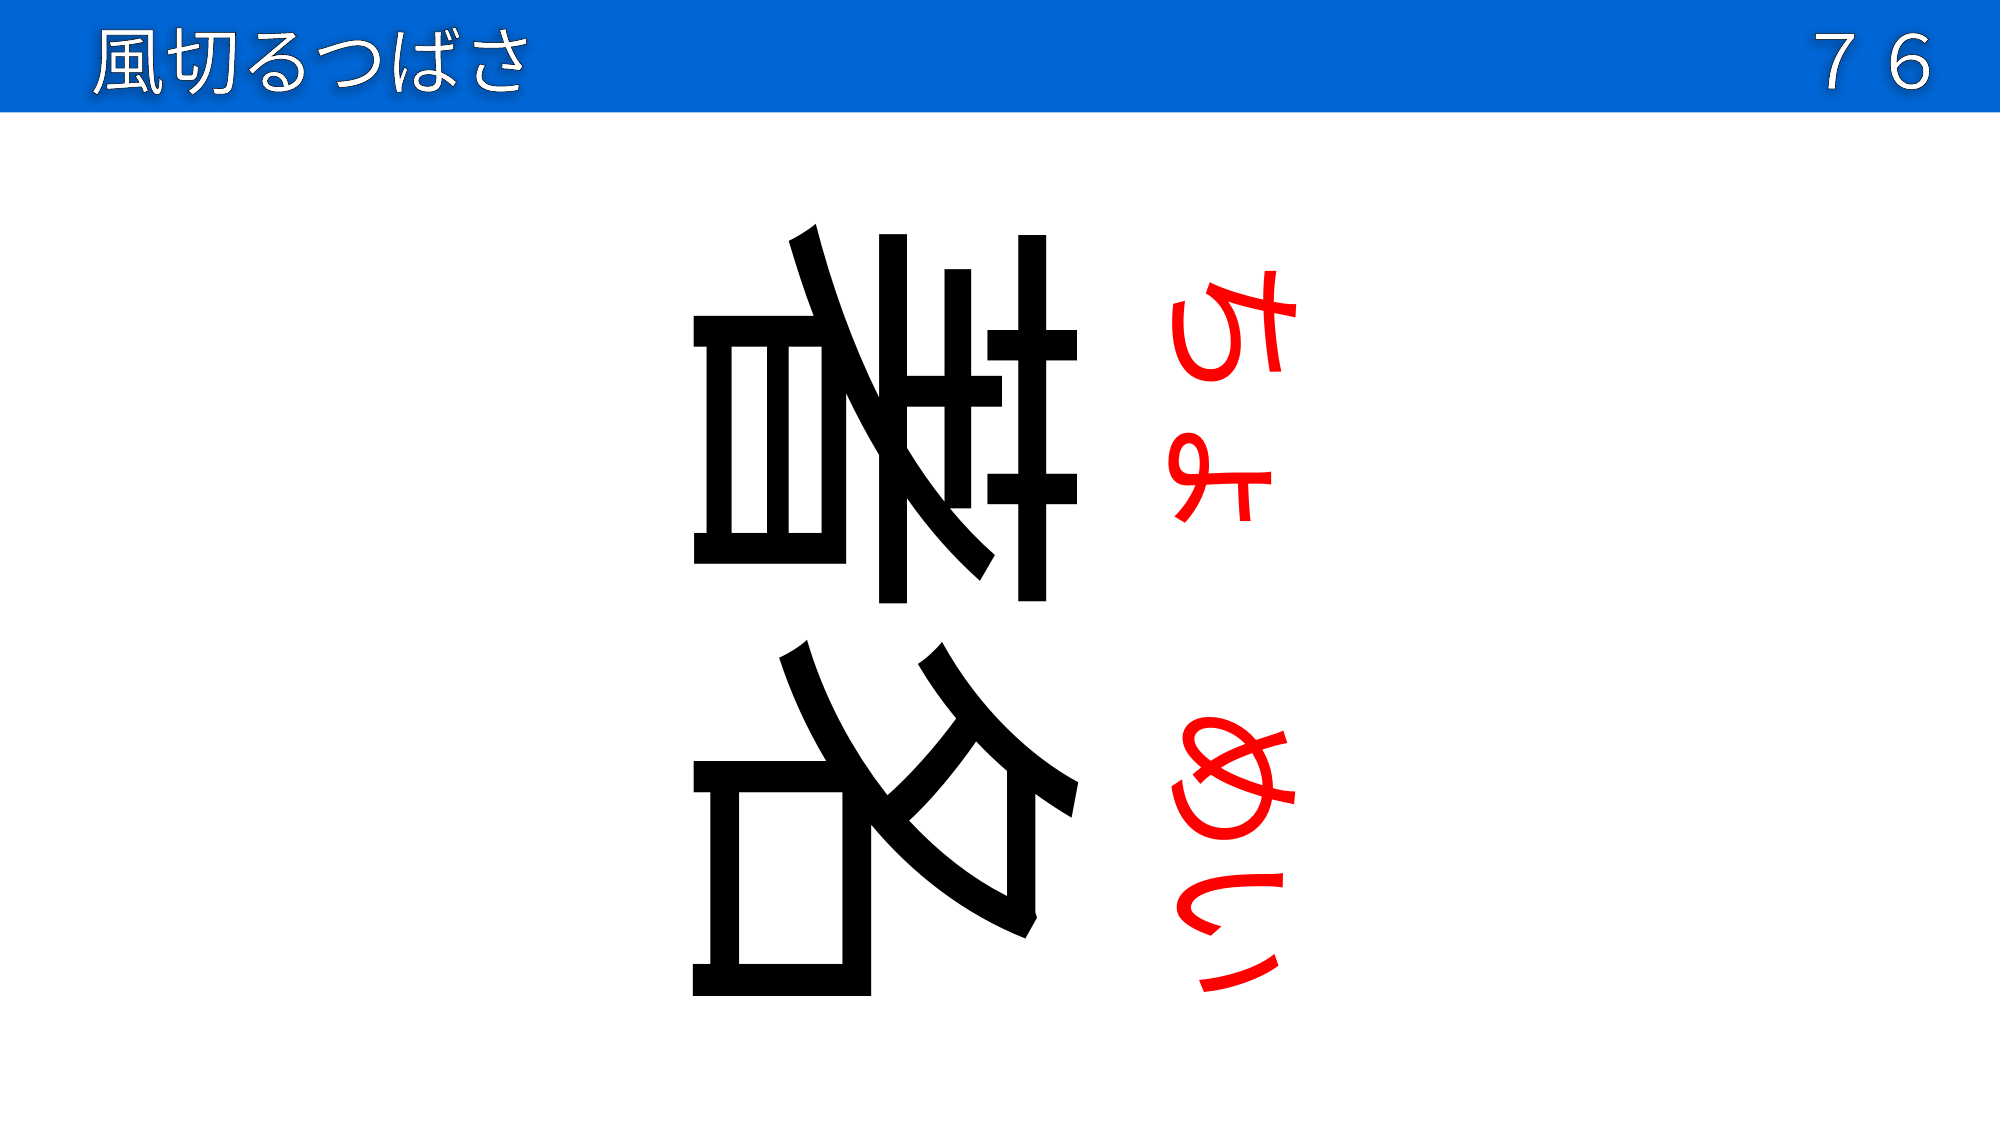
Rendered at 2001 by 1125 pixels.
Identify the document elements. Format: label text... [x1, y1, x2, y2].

text_box 風切るつばさ [75, 6, 563, 112]
text_box ちょ めい [1124, 239, 1337, 1012]
text_box ７６ [1782, 6, 1963, 112]
text_box [0, 0, 2000, 113]
text_box 著名 [616, 195, 1152, 1125]
